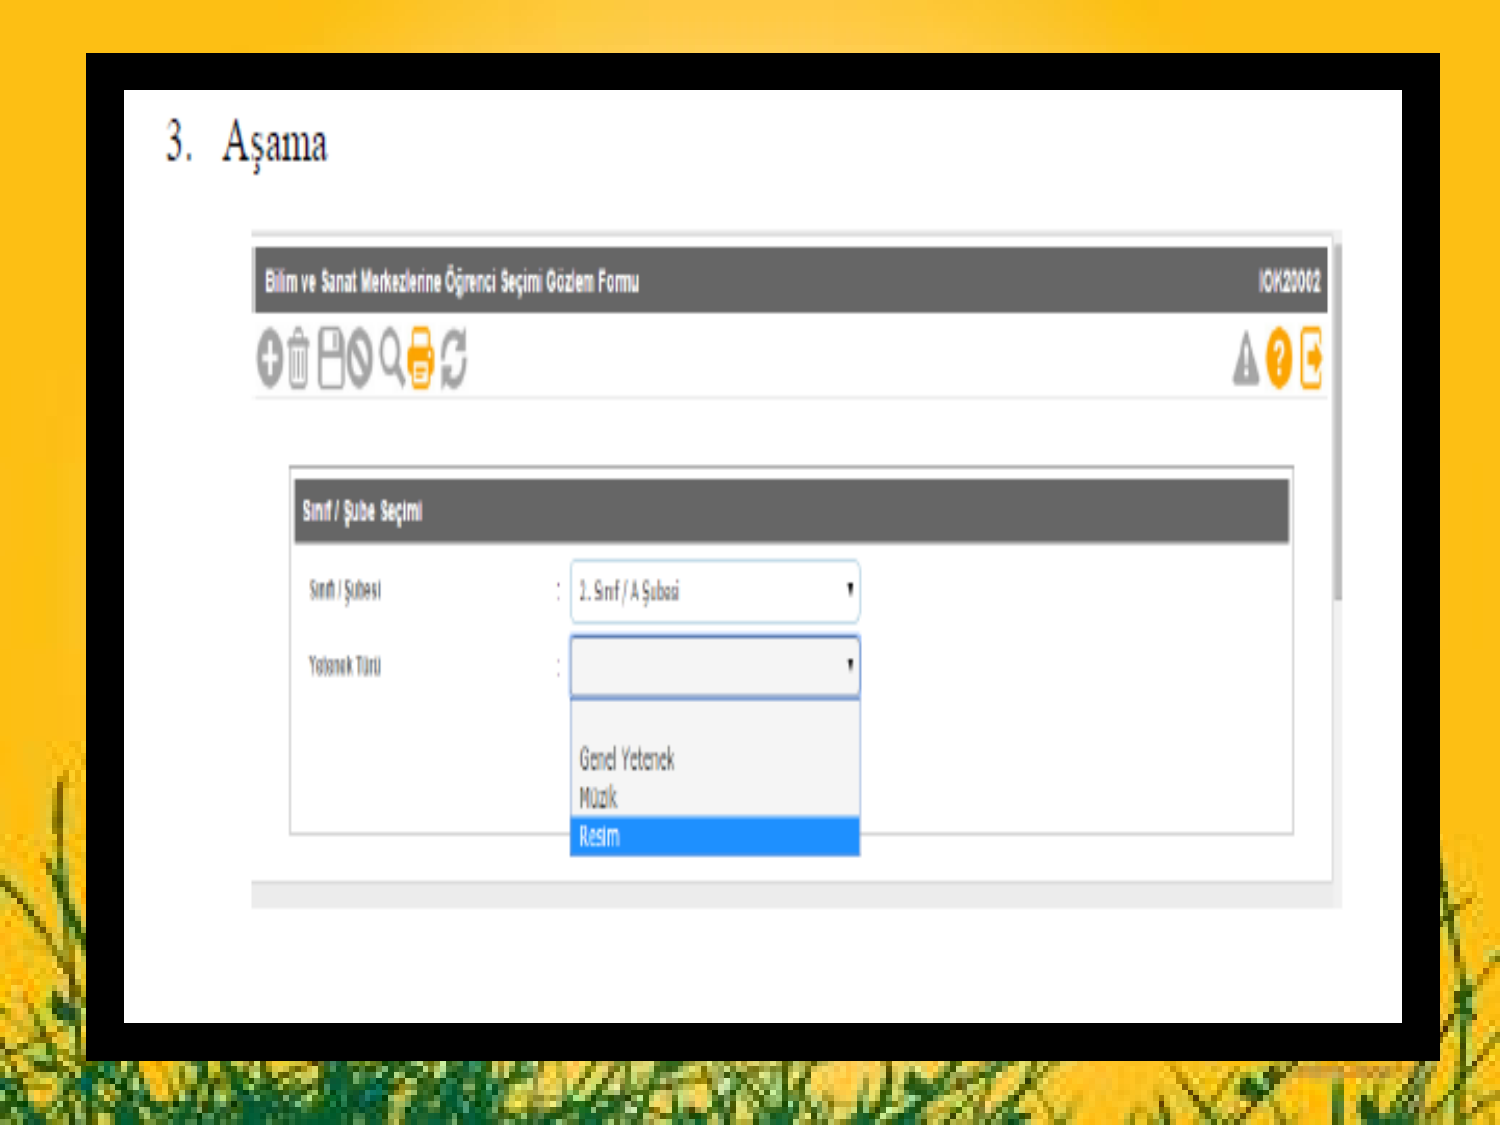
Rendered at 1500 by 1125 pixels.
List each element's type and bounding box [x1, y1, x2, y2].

list [123, 89, 1403, 1024]
picture [0, 0, 1500, 1125]
